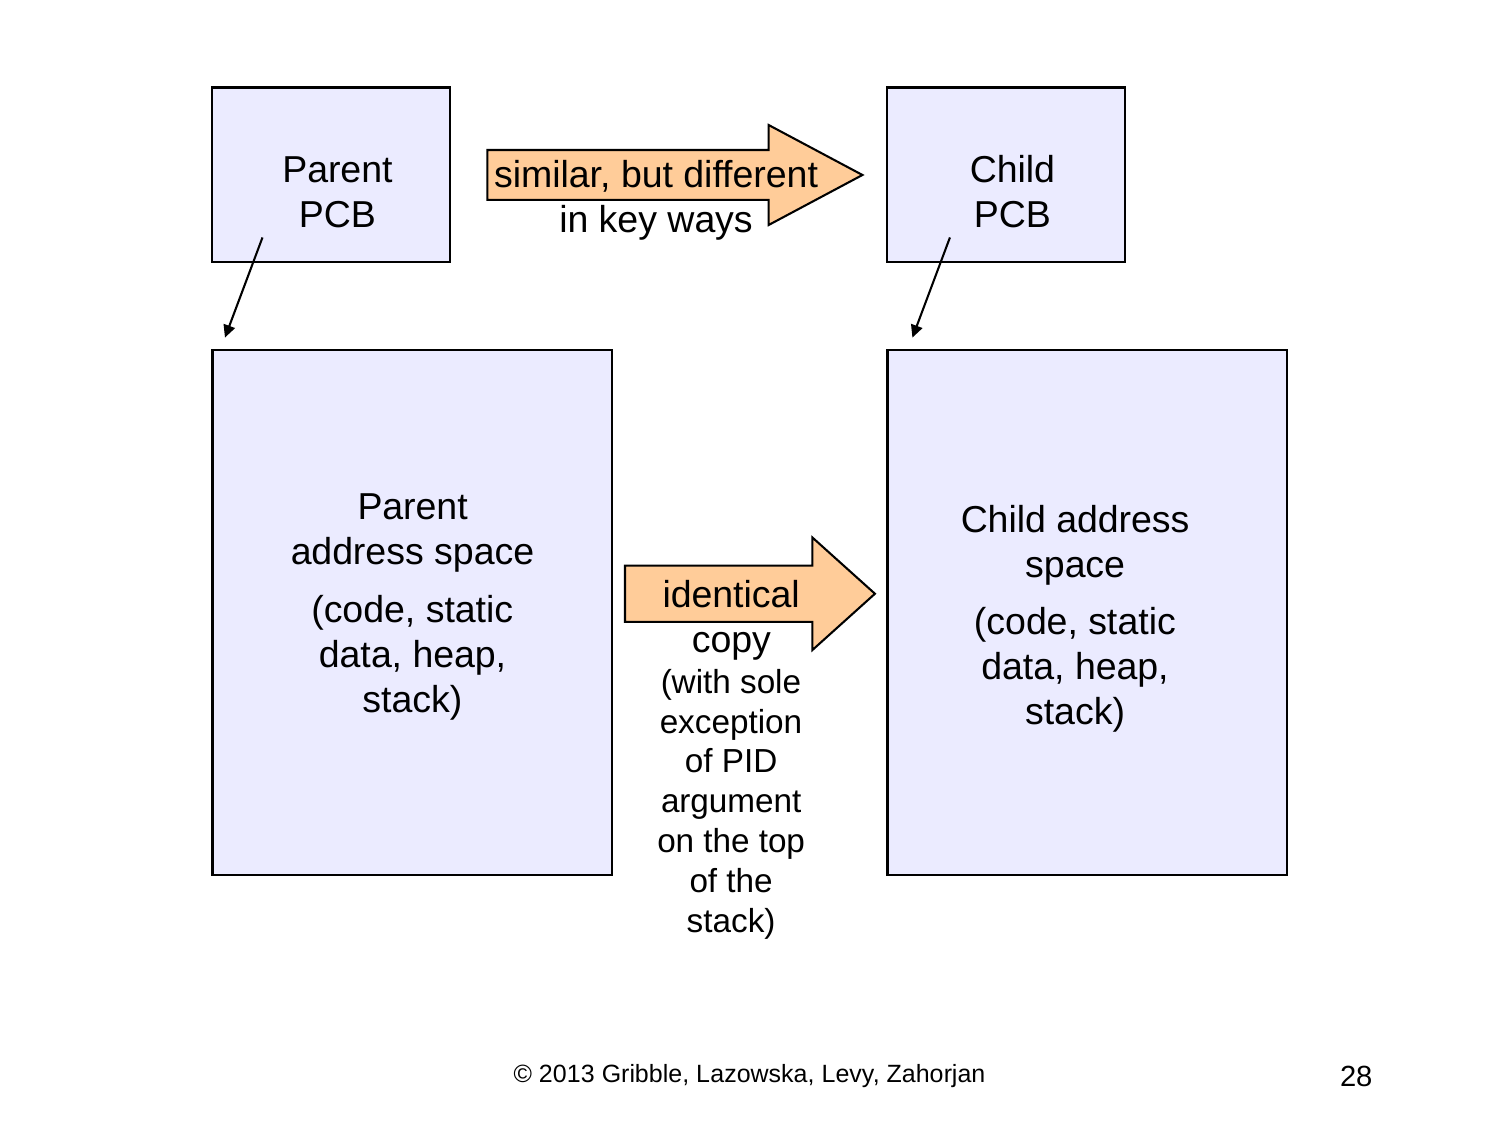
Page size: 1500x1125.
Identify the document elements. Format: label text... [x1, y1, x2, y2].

text_box Child address space (code, static data, heap, stack) [937, 487, 1213, 740]
text_box [223, 237, 263, 338]
text_box [812, 537, 875, 639]
text_box [887, 349, 1288, 875]
text_box Child PCB [924, 137, 1100, 243]
text_box [910, 237, 951, 338]
footer © 2013 Gribble, Lazowska, Levy, Zahorjan [425, 1050, 1074, 1075]
slide_number 28 [1074, 1050, 1388, 1100]
text_box Parent address space (code, static data, heap, stack) [275, 474, 550, 728]
text_box identical copy (with sole exception of PID argument on the top of the stack) [637, 562, 825, 1000]
text_box [768, 125, 801, 142]
text_box [212, 349, 613, 875]
text_box similar, but different in key ways [474, 142, 838, 248]
text_box [624, 565, 637, 622]
text_box Parent PCB [249, 137, 425, 243]
text_box [838, 161, 863, 189]
text_box [212, 87, 450, 263]
text_box [887, 87, 1125, 263]
